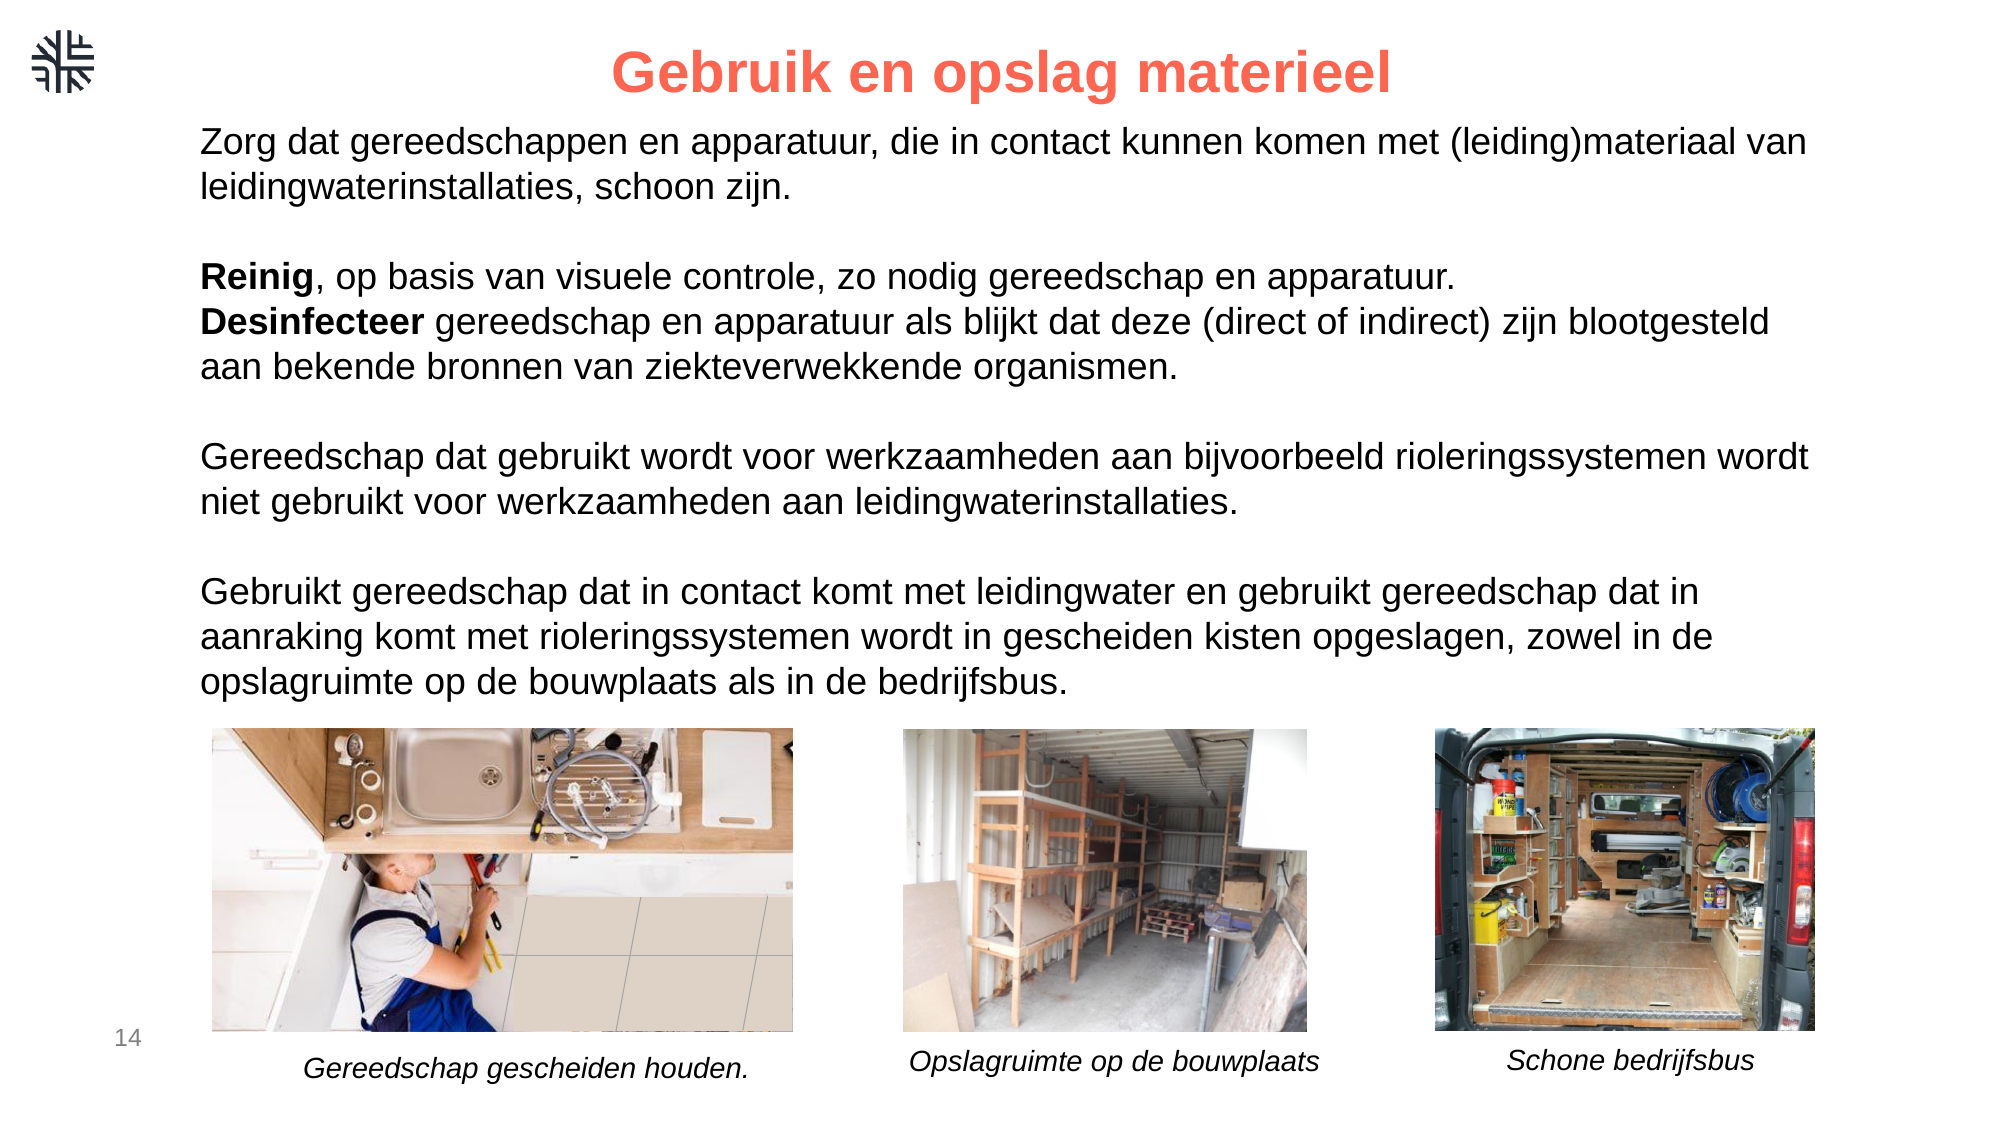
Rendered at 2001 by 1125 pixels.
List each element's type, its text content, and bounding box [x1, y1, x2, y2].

slide_number 14 [114, 1007, 212, 1067]
title Gebruik en opslag materieel [127, 33, 1895, 114]
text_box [212, 728, 1815, 1093]
text_box Zorg dat gereedschappen en apparatuur, die in contact kunnen komen met (leiding)materiaal van leidingwaterinstallaties, schoon zijn. Reinig, op basis van visuele controle, zo nodig gereedschap en apparatuur. Desinfecteer gereedschap en apparatuur als blijkt dat deze (direct of indirect) zijn blootgesteld aan bekende bronnen van ziekteverwekkende organismen. Gereedschap dat gebruikt wordt voor werkzaamheden aan bijvoorbeeld rioleringssystemen wordt niet gebruikt voor werkzaamheden aan leidingwaterinstallaties. Gebruikt gereedschap dat in contact komt met leidingwater en gebruikt gereedschap dat in aanraking komt met rioleringssystemen wordt in gescheiden kisten opgeslagen, zowel in de opslagruimte op de bouwplaats als in de bedrijfsbus. [185, 109, 1839, 710]
